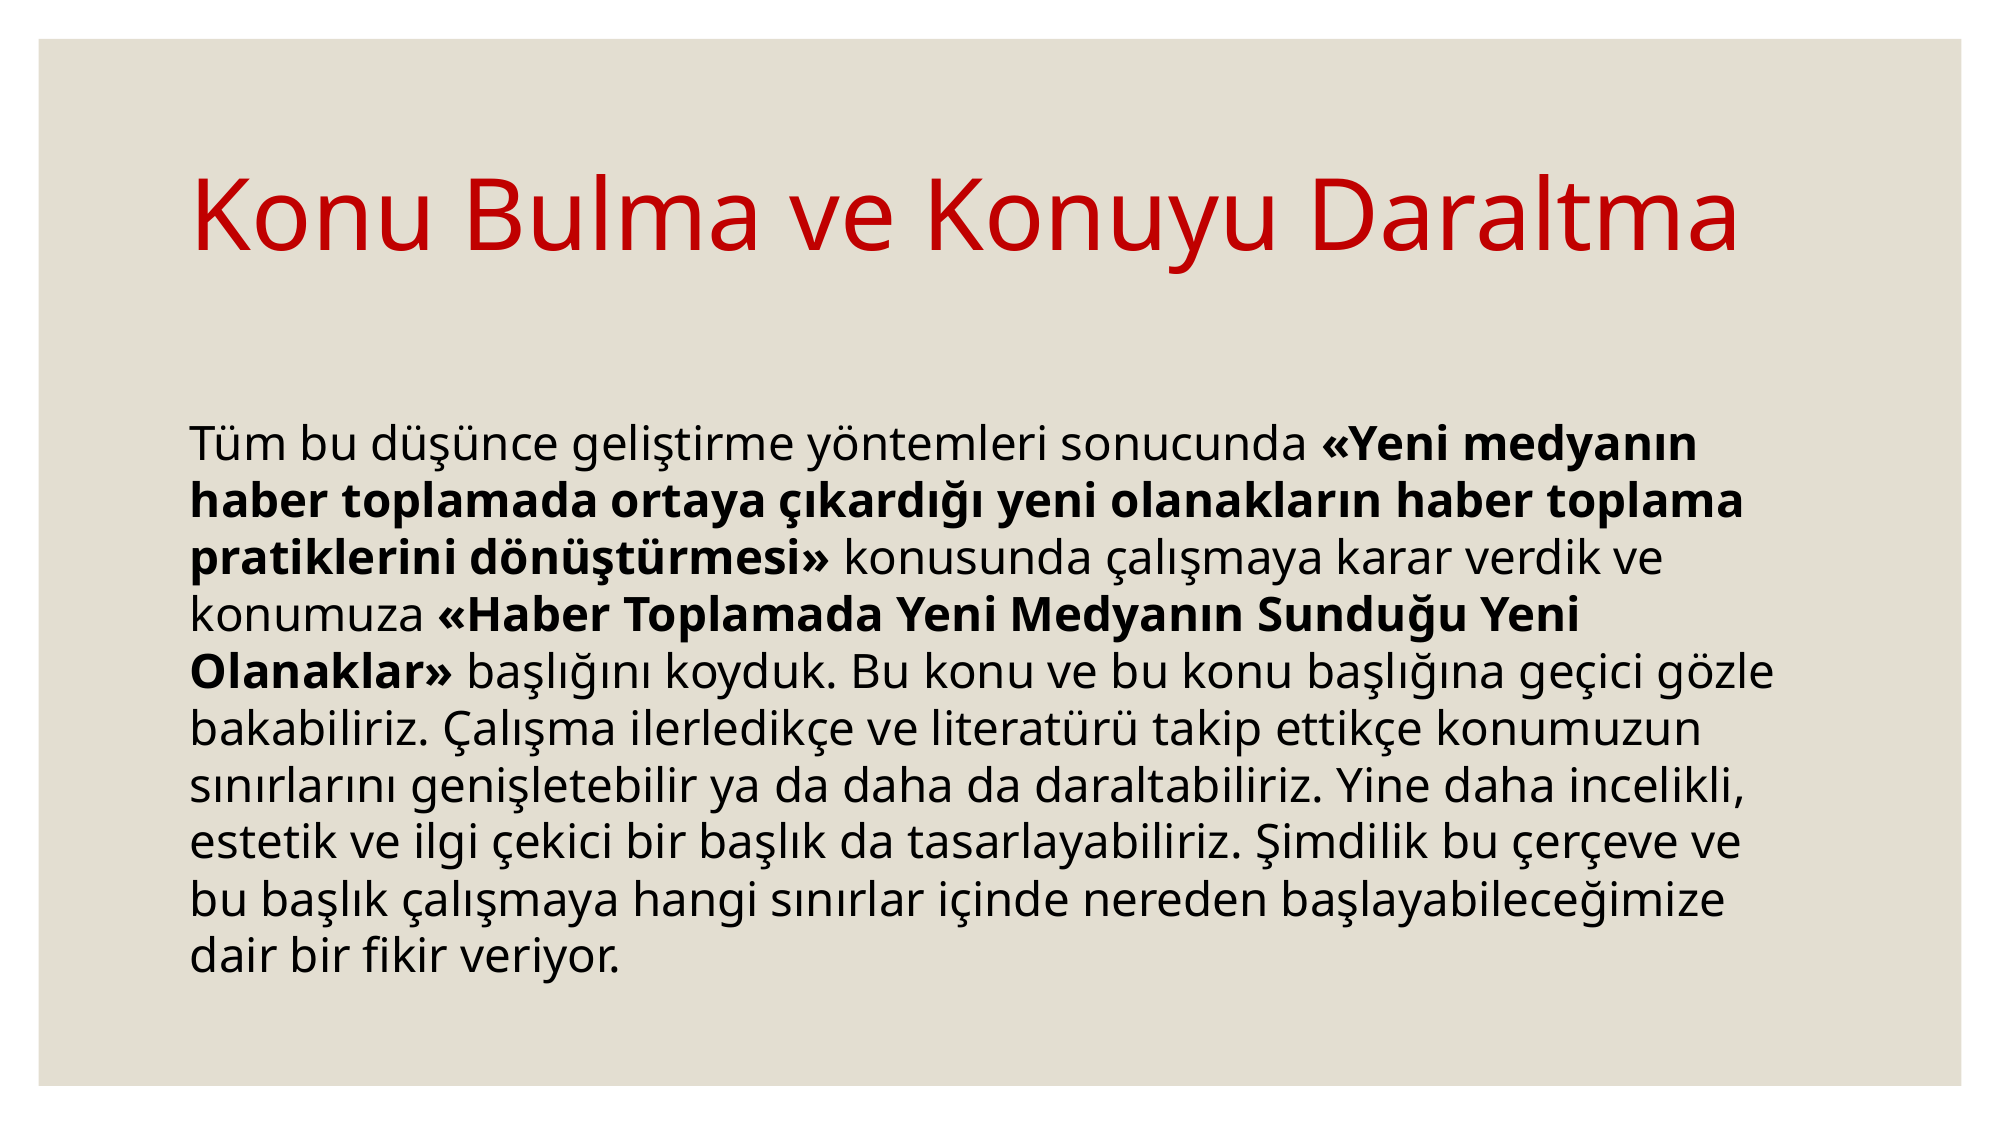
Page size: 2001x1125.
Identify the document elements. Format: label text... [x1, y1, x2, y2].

list Tüm bu düşünce geliştirme yöntemleri sonucunda «Yeni medyanın haber toplamada ortaya çıkardığı yeni olanakların haber toplama pratiklerini dönüştürmesi» konusunda çalışmaya karar verdik ve konumuza «Haber Toplamada Yeni Medyanın Sunduğu Yeni Olanaklar» başlığını koyduk. Bu konu ve bu konu başlığına geçici gözle bakabiliriz. Çalışma ilerledikçe ve literatürü takip ettikçe konumuzun sınırlarını genişletebilir ya da daha da daraltabiliriz. Yine daha incelikli, estetik ve ilgi çekici bir başlık da tasarlayabiliriz. Şimdilik bu çerçeve ve bu başlık çalışmaya hangi sınırlar içinde nereden başlayabileceğimize dair bir fikir veriyor. [174, 345, 1825, 990]
title Konu Bulma ve Konuyu Daraltma [174, 105, 1825, 331]
